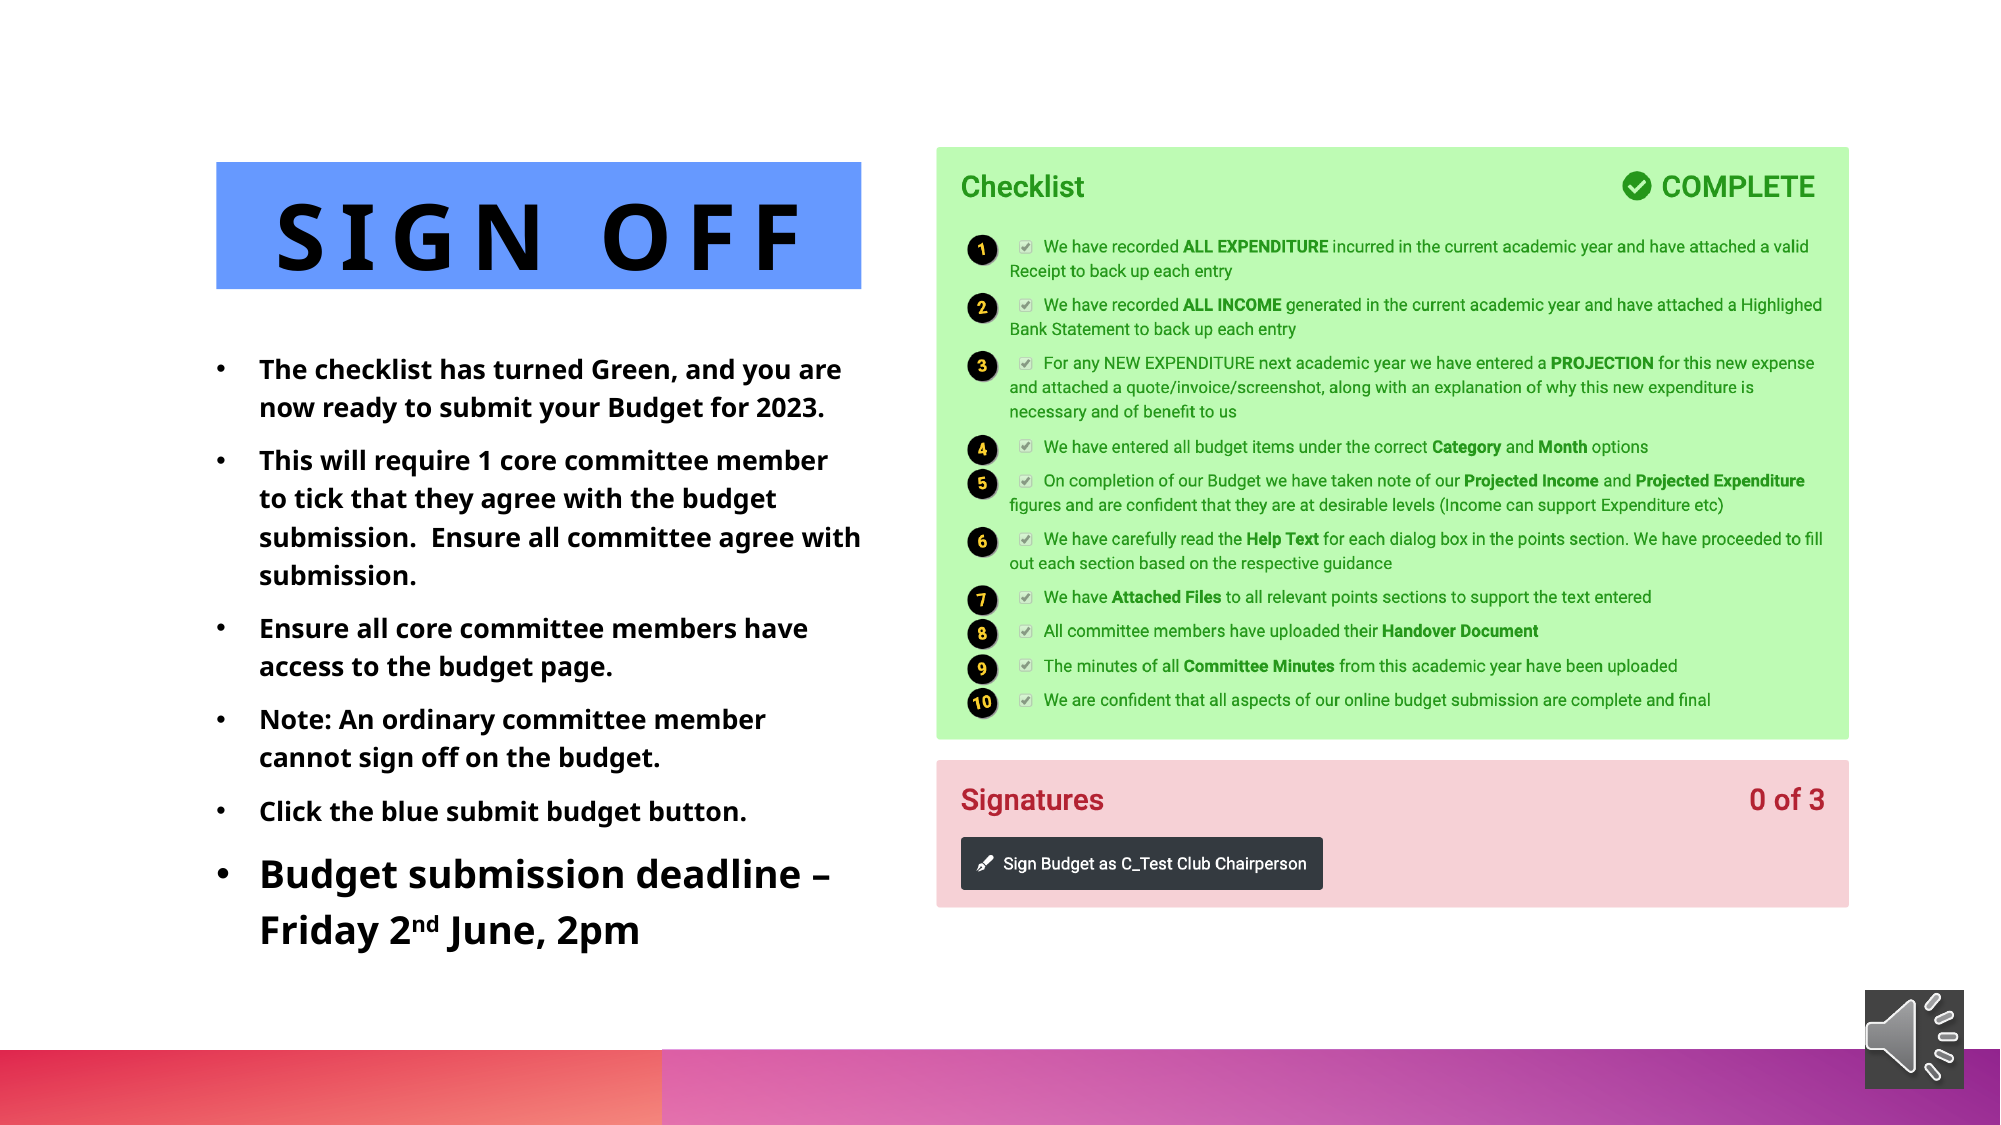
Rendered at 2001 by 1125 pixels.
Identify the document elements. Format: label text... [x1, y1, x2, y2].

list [928, 129, 1865, 922]
list The checklist has turned Green, and you are now ready to submit your Budget for 2023. This will require 1 core committee member to tick that they agree with the budget submission. Ensure all committee agree with submission. Ensure all core committee members have access to the budget page. Note: An ordinary committee member cannot sign off on the budget. Click the blue submit budget button. Budget submission deadline – Friday 2nd June, 2pm [216, 346, 862, 963]
title Sign off [216, 162, 862, 290]
picture [1864, 989, 1965, 1090]
